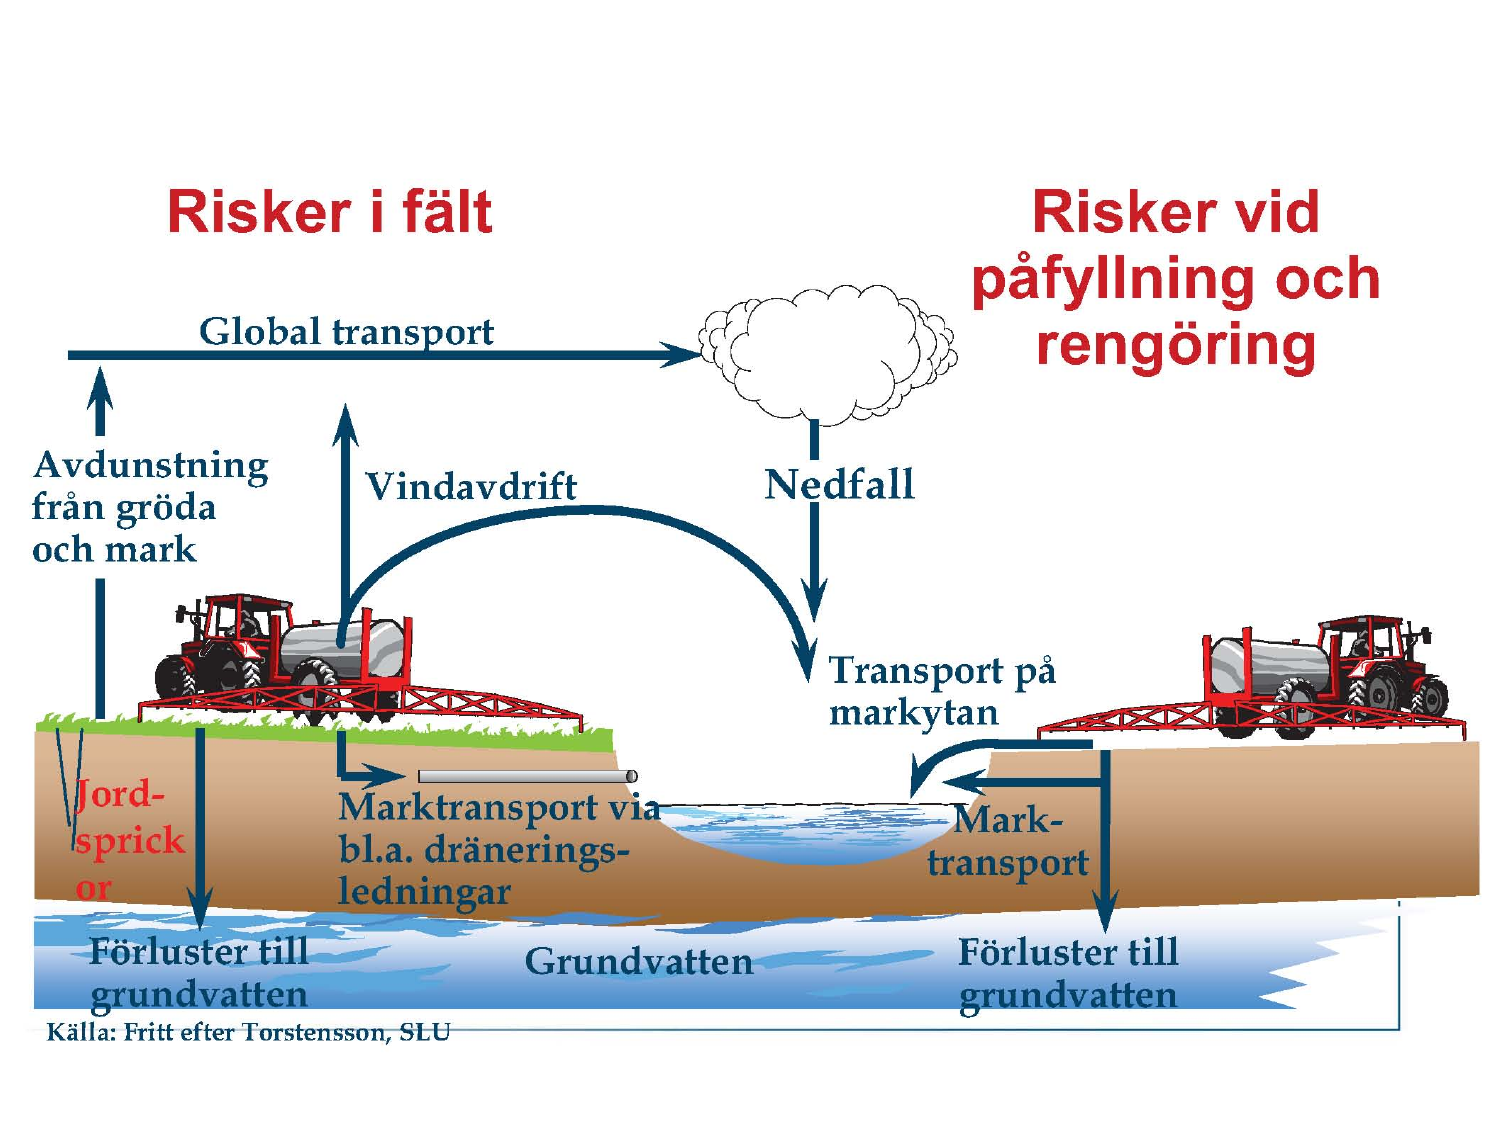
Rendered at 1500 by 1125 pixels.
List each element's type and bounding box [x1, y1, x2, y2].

picture [0, 148, 1500, 1084]
